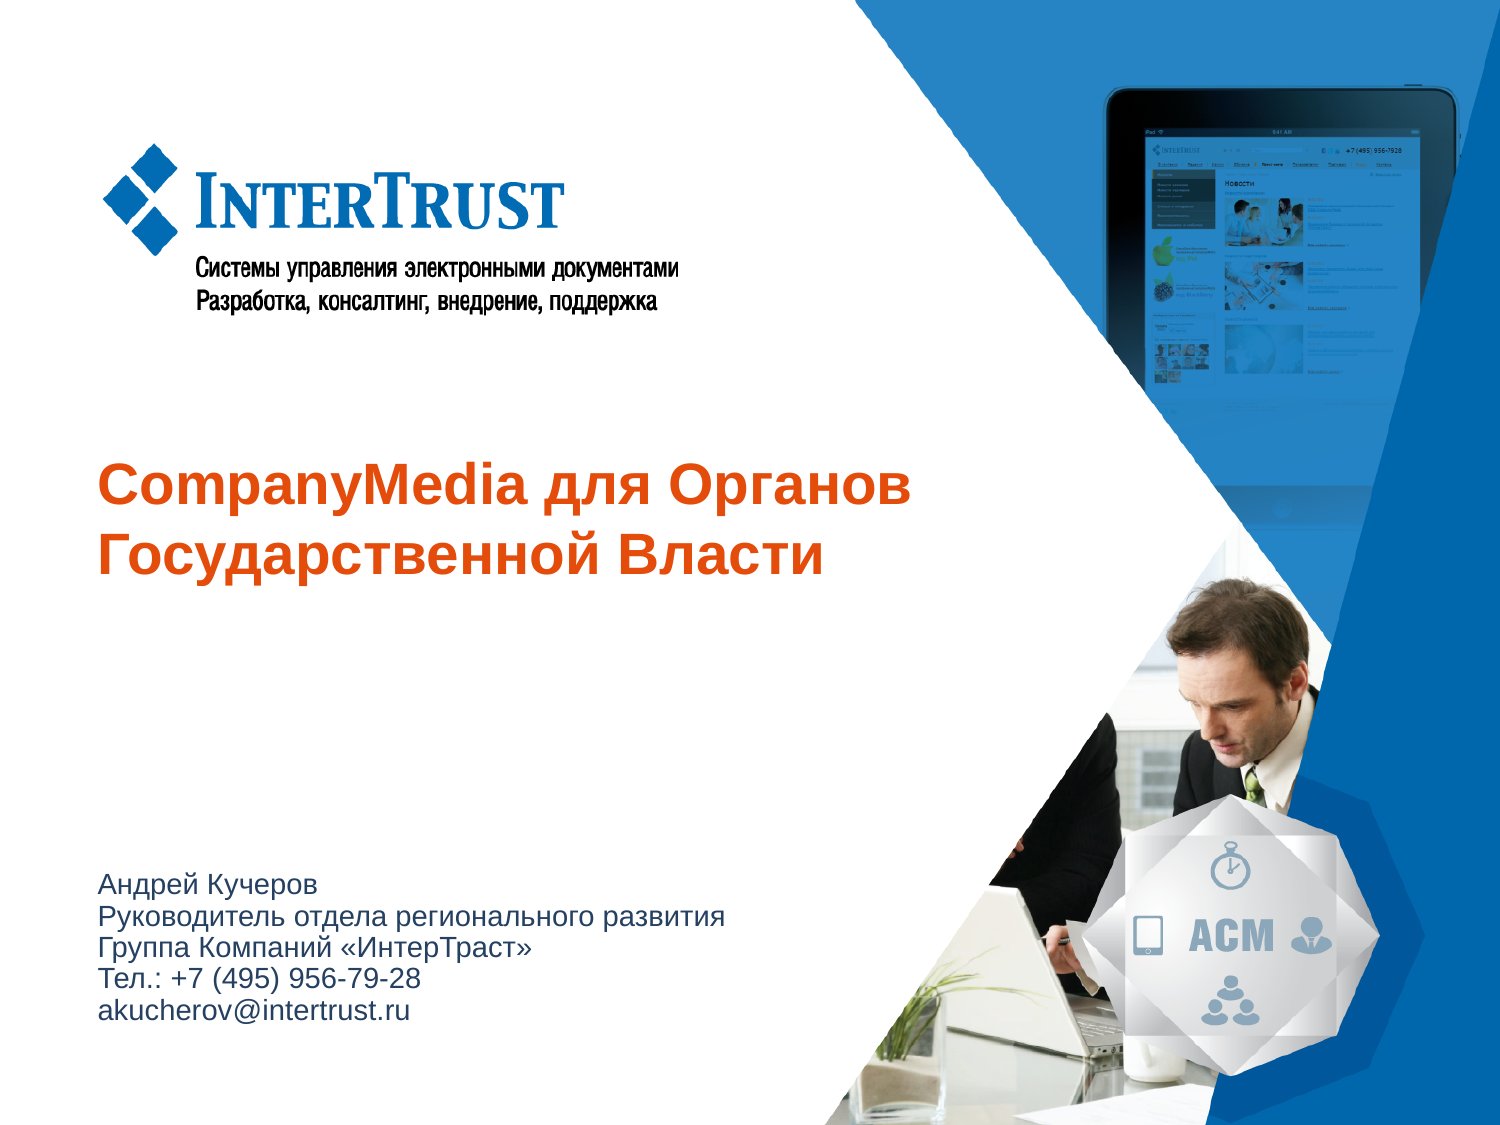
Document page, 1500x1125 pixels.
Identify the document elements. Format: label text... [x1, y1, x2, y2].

picture [0, 0, 1500, 1125]
title CompanyMedia для Органов Государственной Власти [82, 439, 1195, 718]
text_box Андрей Кучеров Руководитель отдела регионального развития Группа Компаний «ИнтерТраст» Тел.: +7 (495) 956-79-28 akucherov@intertrust.ru [82, 862, 813, 1034]
text_box [112, 933, 1034, 1109]
